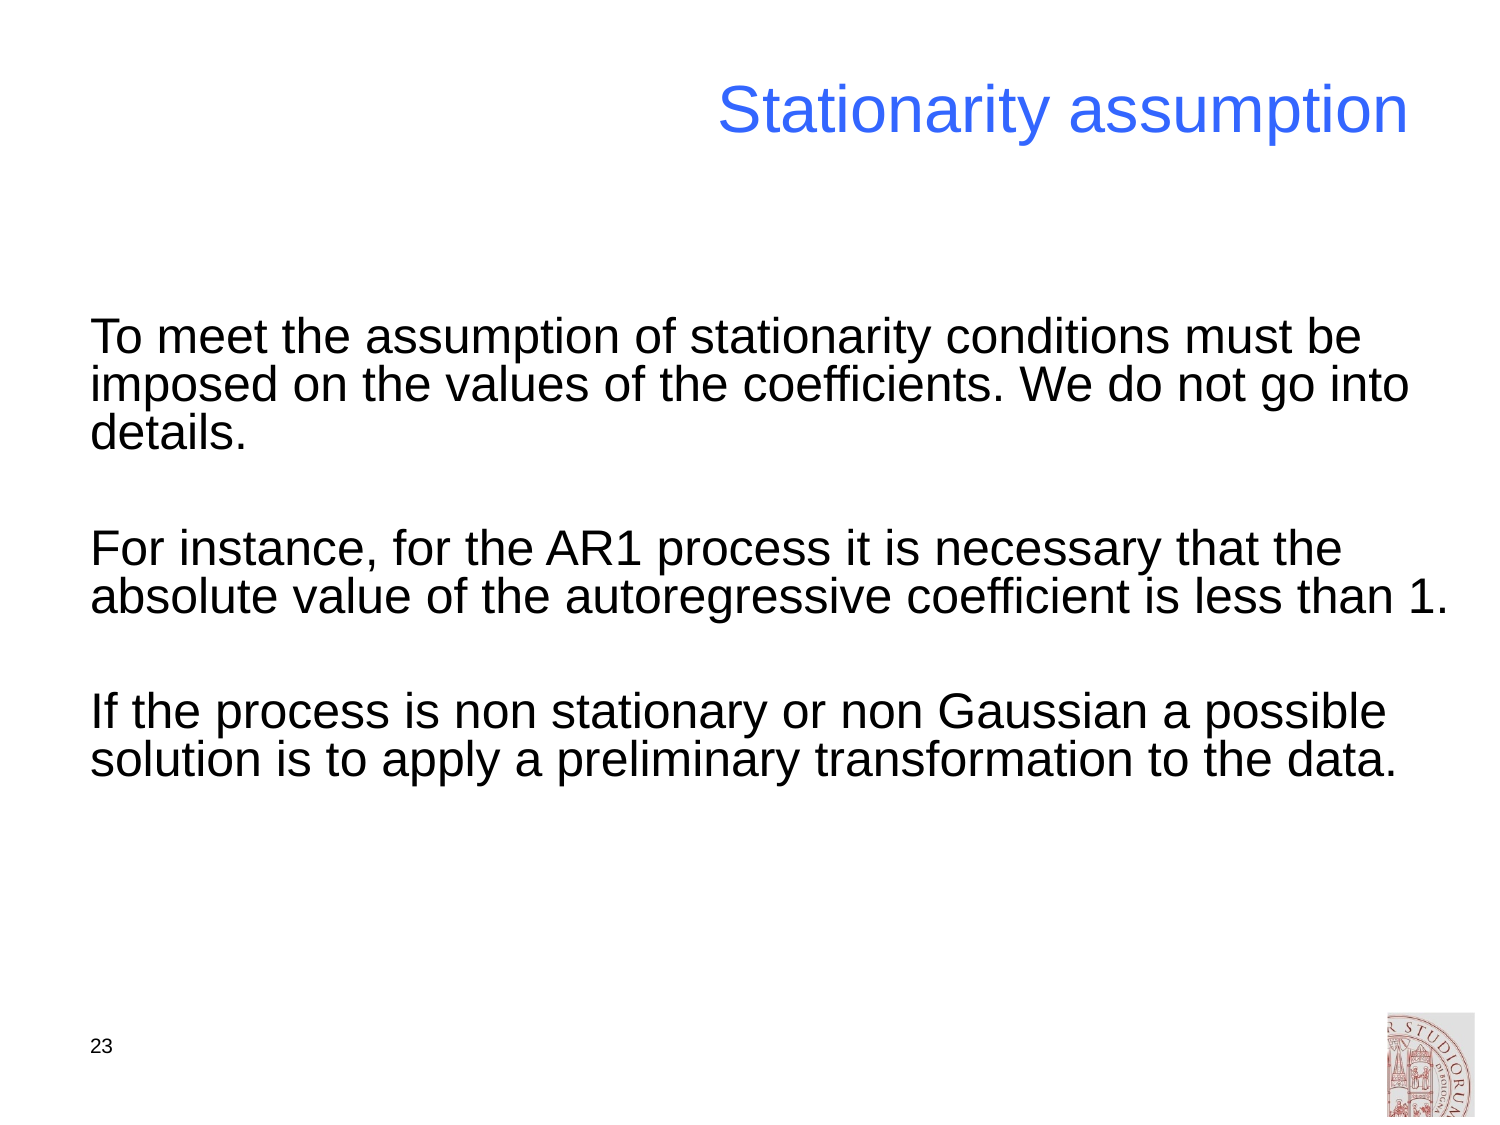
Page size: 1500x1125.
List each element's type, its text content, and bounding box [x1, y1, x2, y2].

title Stationarity assumption [74, 12, 1426, 201]
text_box To meet the assumption of stationarity conditions must be imposed on the values of the coefficients. We do not go into details. For instance, for the AR1 process it is necessary that the absolute value of the autoregressive coefficient is less than 1. If the process is non stationary or non Gaussian a possible solution is to apply a preliminary transformation to the data. [75, 307, 1475, 875]
slide_number 23 [74, 1024, 426, 1104]
picture [1387, 1012, 1475, 1117]
